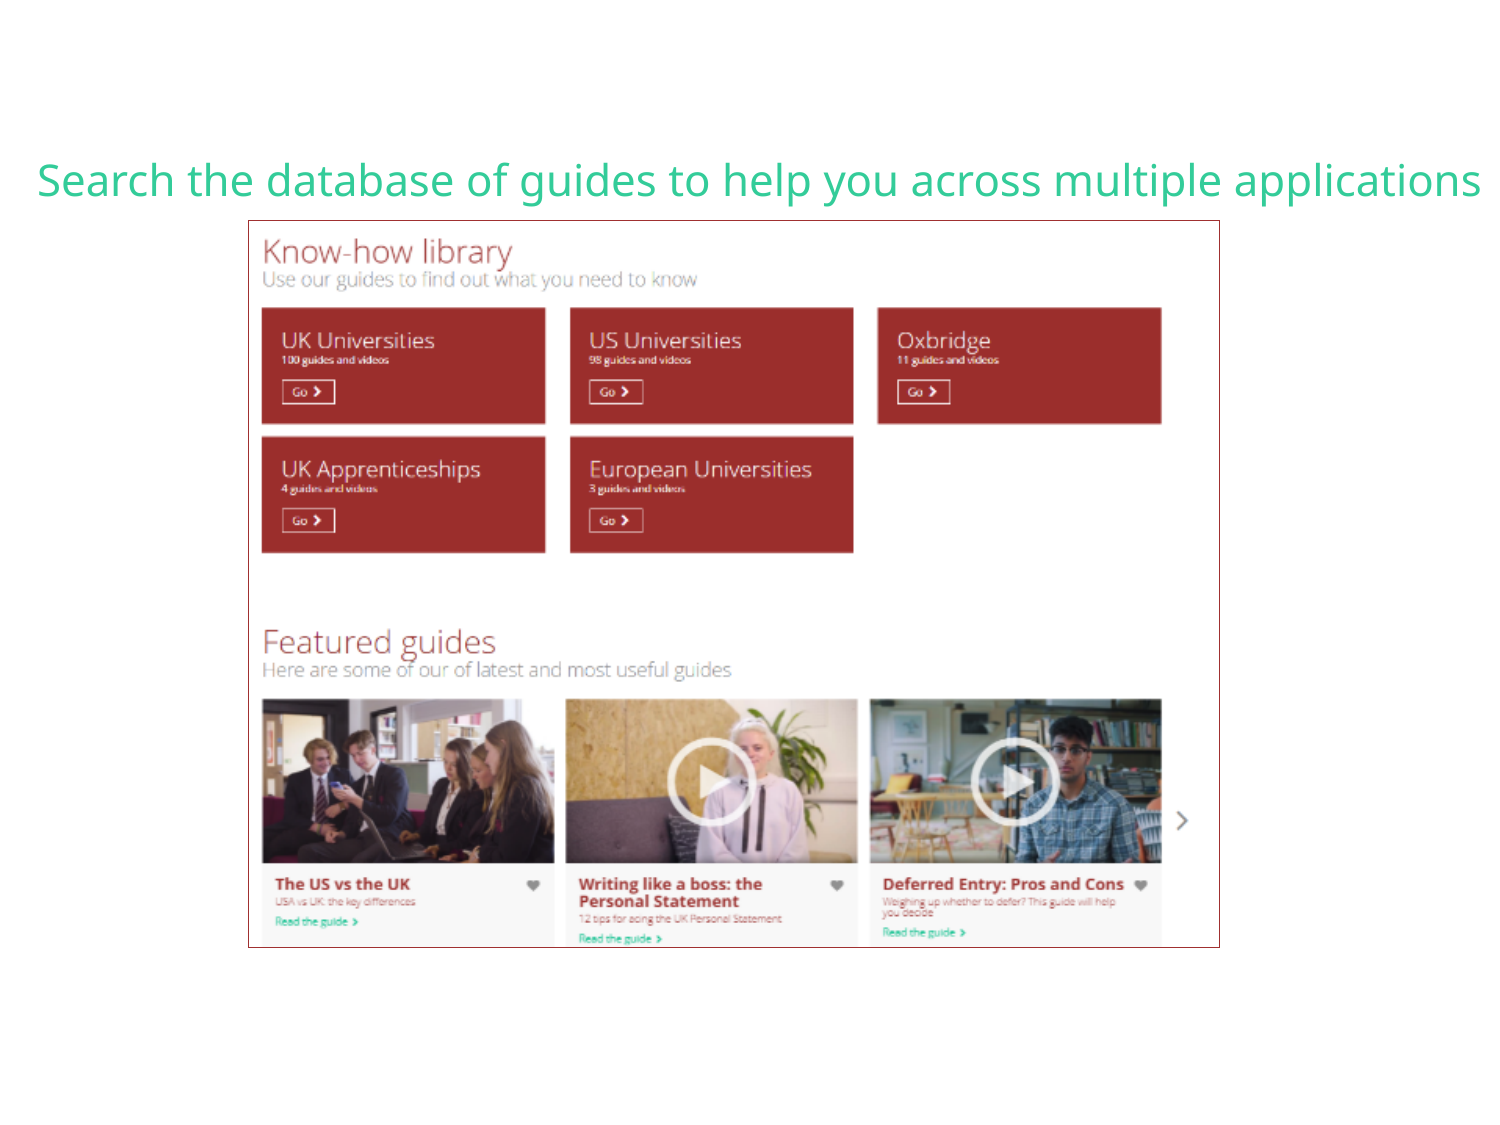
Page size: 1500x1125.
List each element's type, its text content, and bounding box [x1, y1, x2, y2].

picture [248, 219, 1220, 948]
text_box Search the database of guides to help you across multiple applications [0, 145, 1500, 213]
